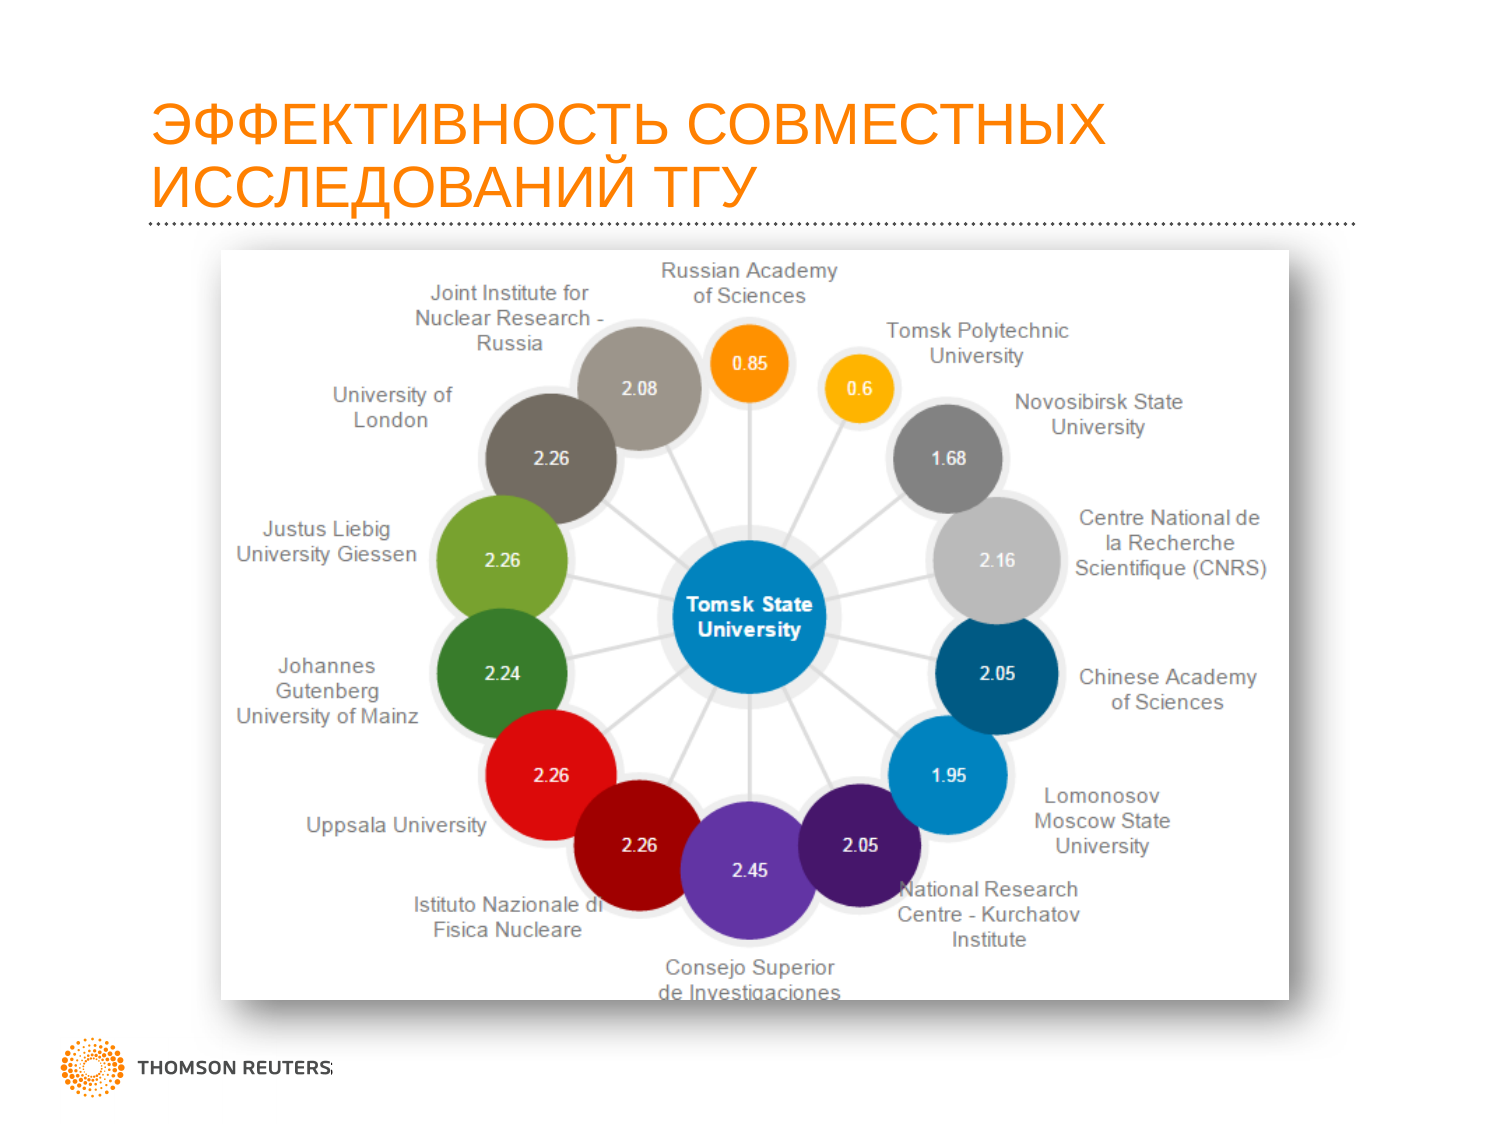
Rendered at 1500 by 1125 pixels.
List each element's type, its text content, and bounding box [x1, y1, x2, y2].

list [221, 249, 1289, 1001]
picture [60, 1037, 333, 1125]
title ЭФФЕКТИВНОСТЬ СОВМЕСТНЫХ ИССЛЕДОВАНИЙ ТГУ [150, 82, 1360, 221]
